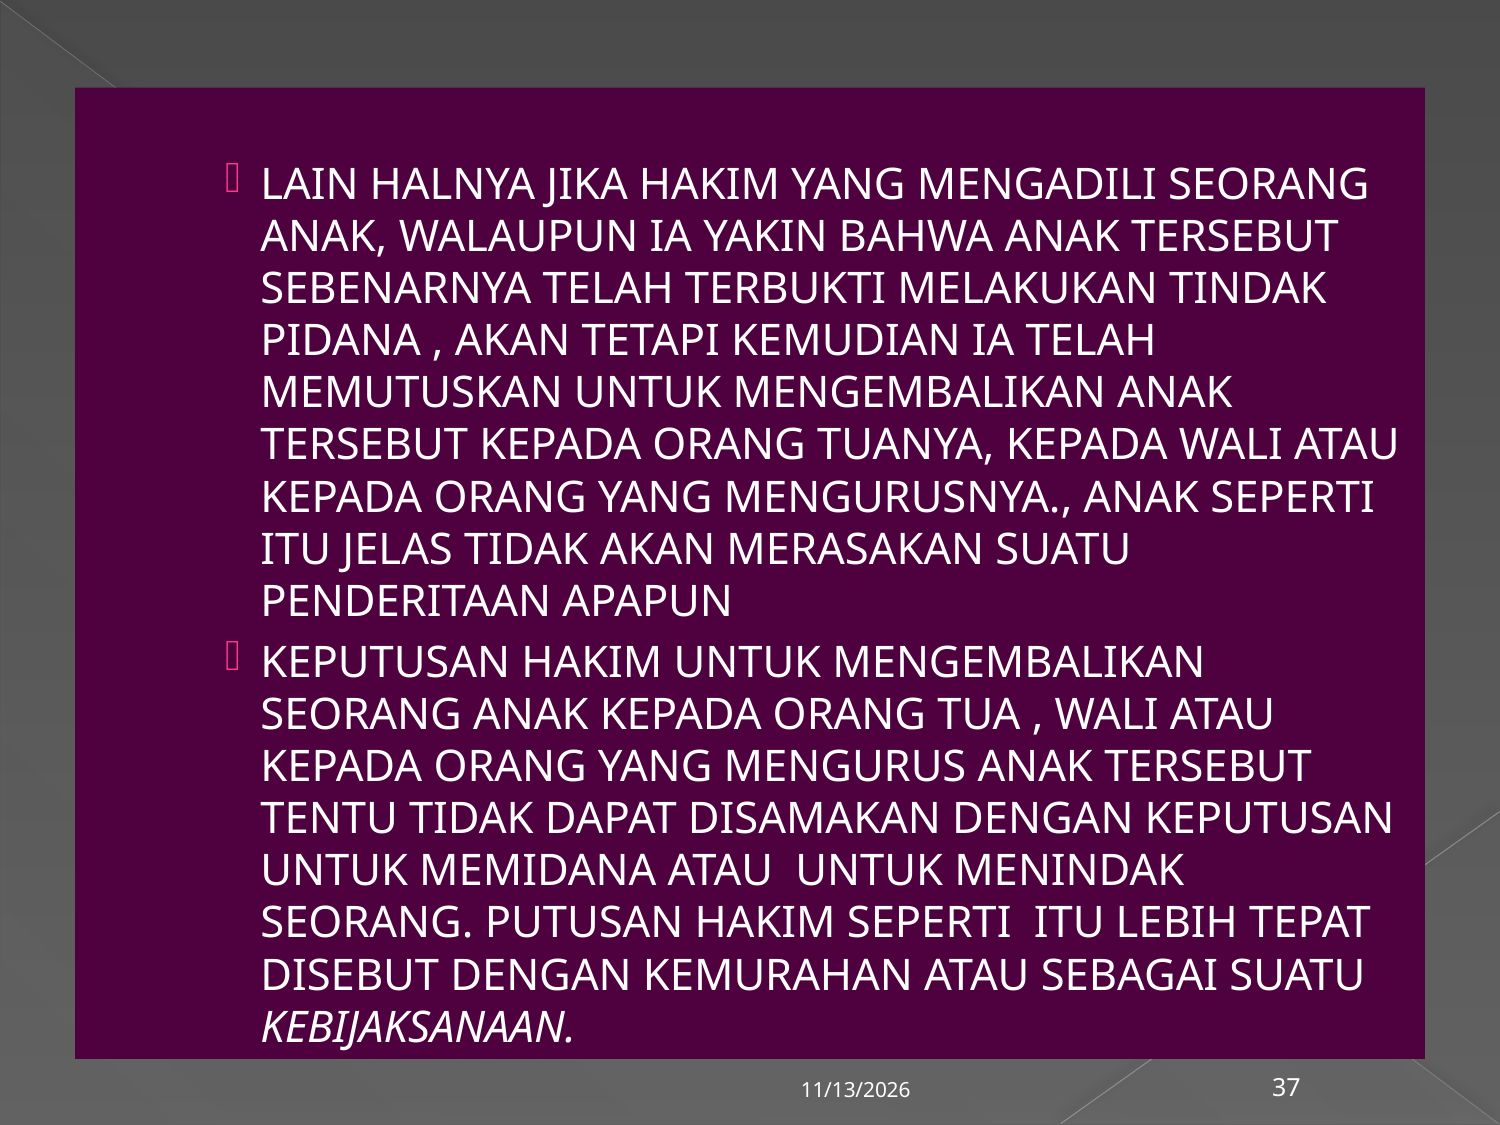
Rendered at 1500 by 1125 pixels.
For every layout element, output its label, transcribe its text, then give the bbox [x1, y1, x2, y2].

list LAIN HALNYA JIKA HAKIM YANG MENGADILI SEORANG ANAK, WALAUPUN IA YAKIN BAHWA ANAK TERSEBUT SEBENARNYA TELAH TERBUKTI MELAKUKAN TINDAK PIDANA , AKAN TETAPI KEMUDIAN IA TELAH MEMUTUSKAN UNTUK MENGEMBALIKAN ANAK TERSEBUT KEPADA ORANG TUANYA, KEPADA WALI ATAU KEPADA ORANG YANG MENGURUSNYA., ANAK SEPERTI ITU JELAS TIDAK AKAN MERASAKAN SUATU PENDERITAAN APAPUN KEPUTUSAN HAKIM UNTUK MENGEMBALIKAN SEORANG ANAK KEPADA ORANG TUA , WALI ATAU KEPADA ORANG YANG MENGURUS ANAK TERSEBUT TENTU TIDAK DAPAT DISAMAKAN DENGAN KEPUTUSAN UNTUK MEMIDANA ATAU UNTUK MENINDAK SEORANG. PUTUSAN HAKIM SEPERTI ITU LEBIH TEPAT DISEBUT DENGAN KEMURAHAN ATAU SEBAGAI SUATU KEBIJAKSANAAN. [75, 87, 1425, 1059]
slide_number 37 [1245, 1063, 1328, 1113]
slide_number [786, 1062, 1136, 1113]
